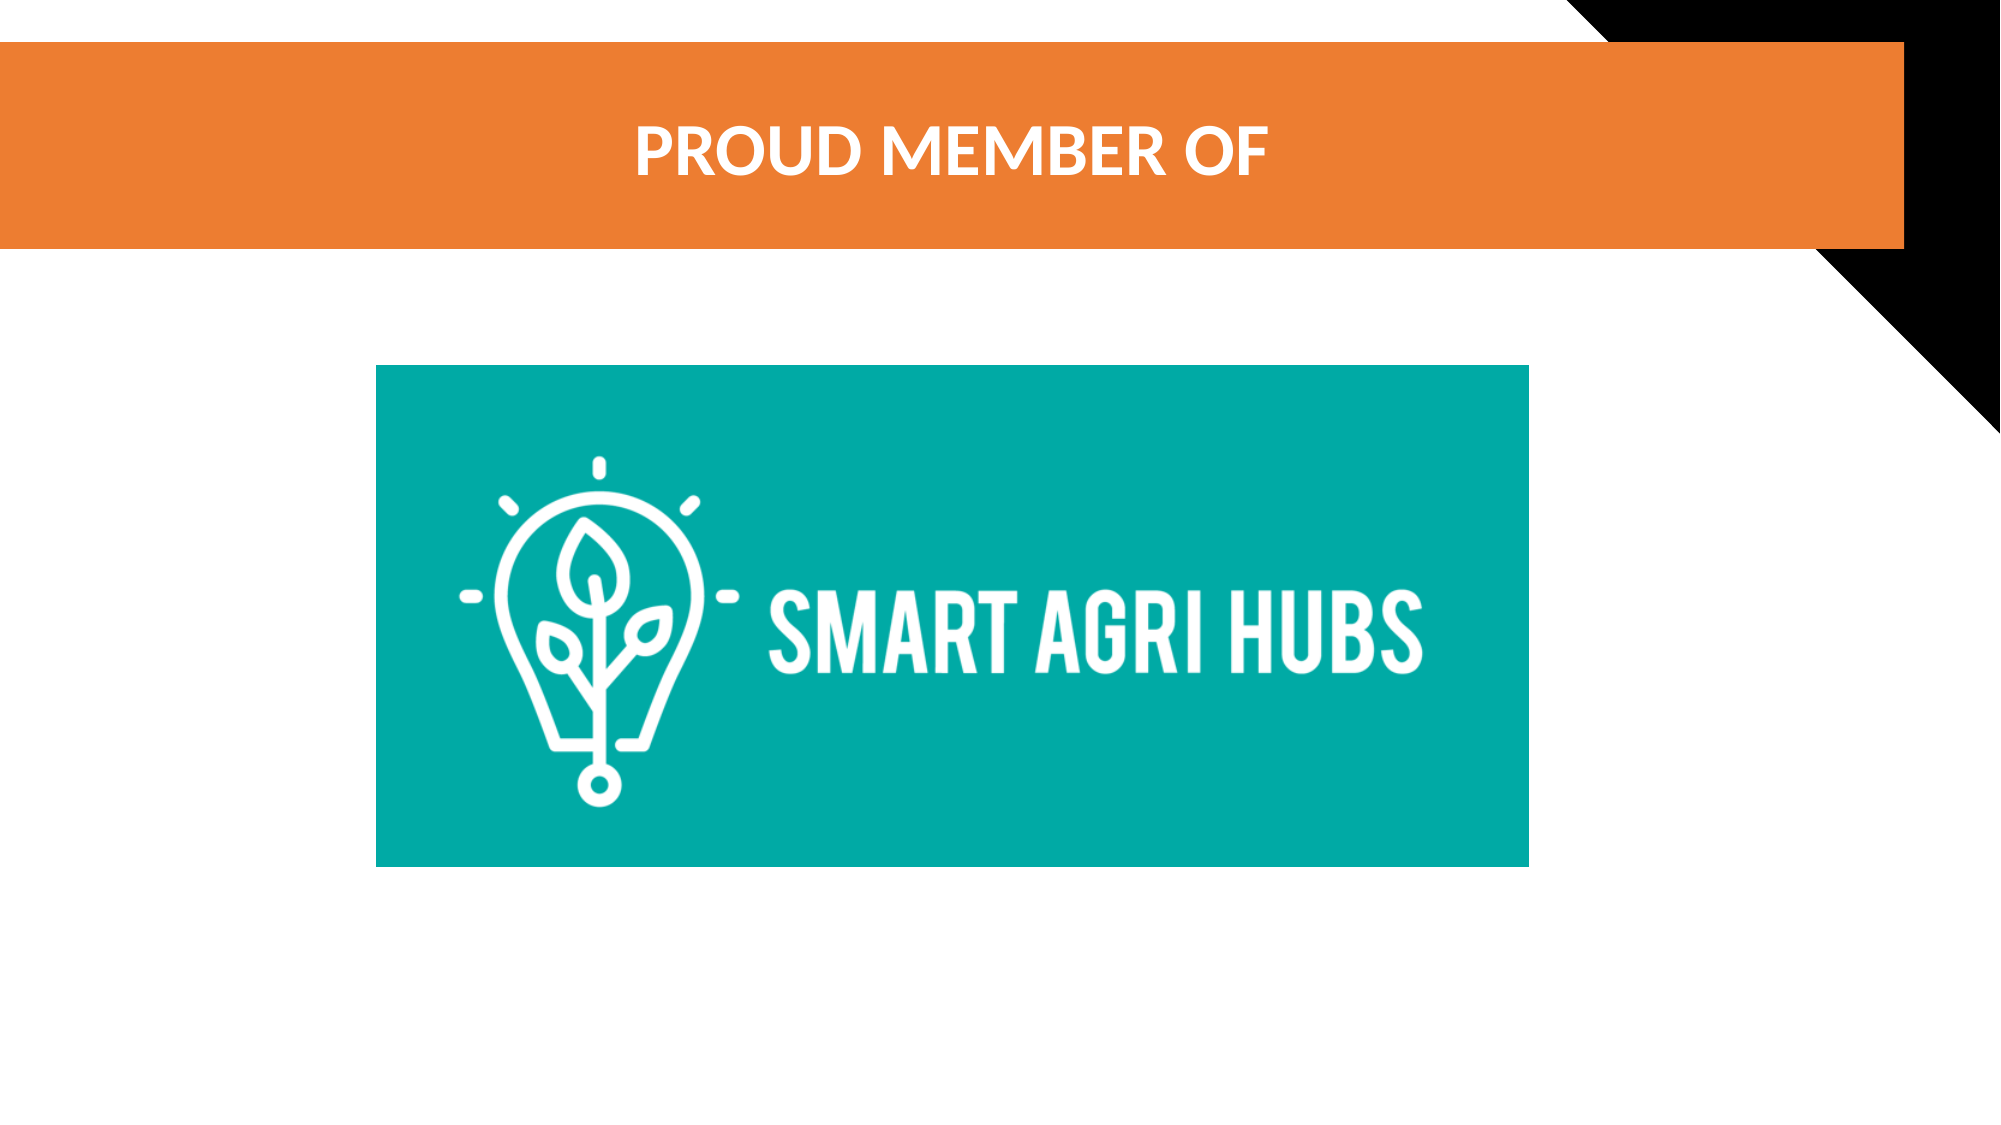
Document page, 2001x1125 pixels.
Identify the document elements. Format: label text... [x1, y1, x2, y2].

text_box [1565, 0, 2000, 435]
text_box Proud member of [0, 41, 1905, 250]
picture [376, 365, 1529, 867]
